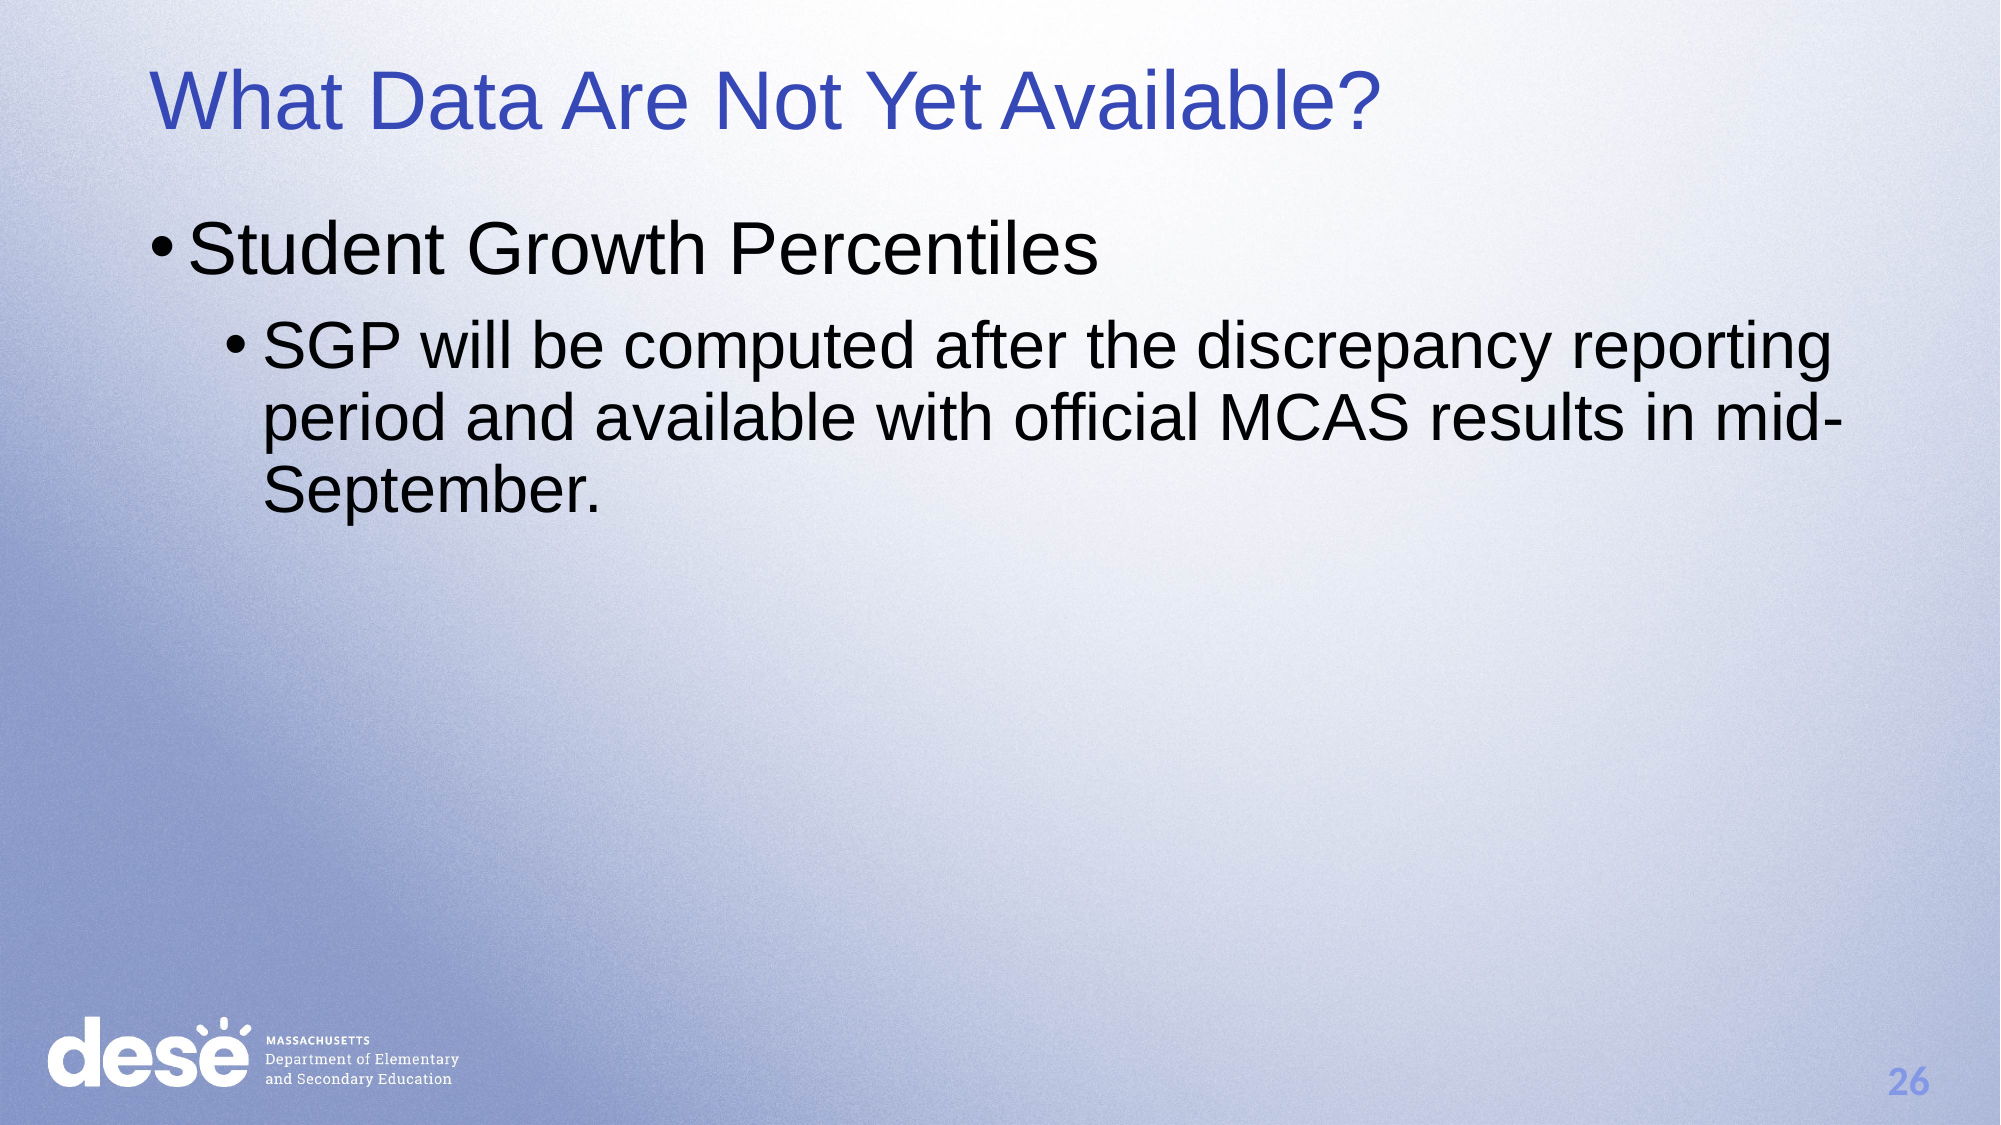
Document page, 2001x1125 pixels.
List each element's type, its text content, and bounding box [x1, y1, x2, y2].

list Student Growth Percentiles SGP will be computed after the discrepancy reporting period and available with official MCAS results in mid-September. [134, 201, 1888, 1039]
picture [0, 0, 2000, 1125]
title What Data Are Not Yet Available? [134, 47, 2000, 159]
